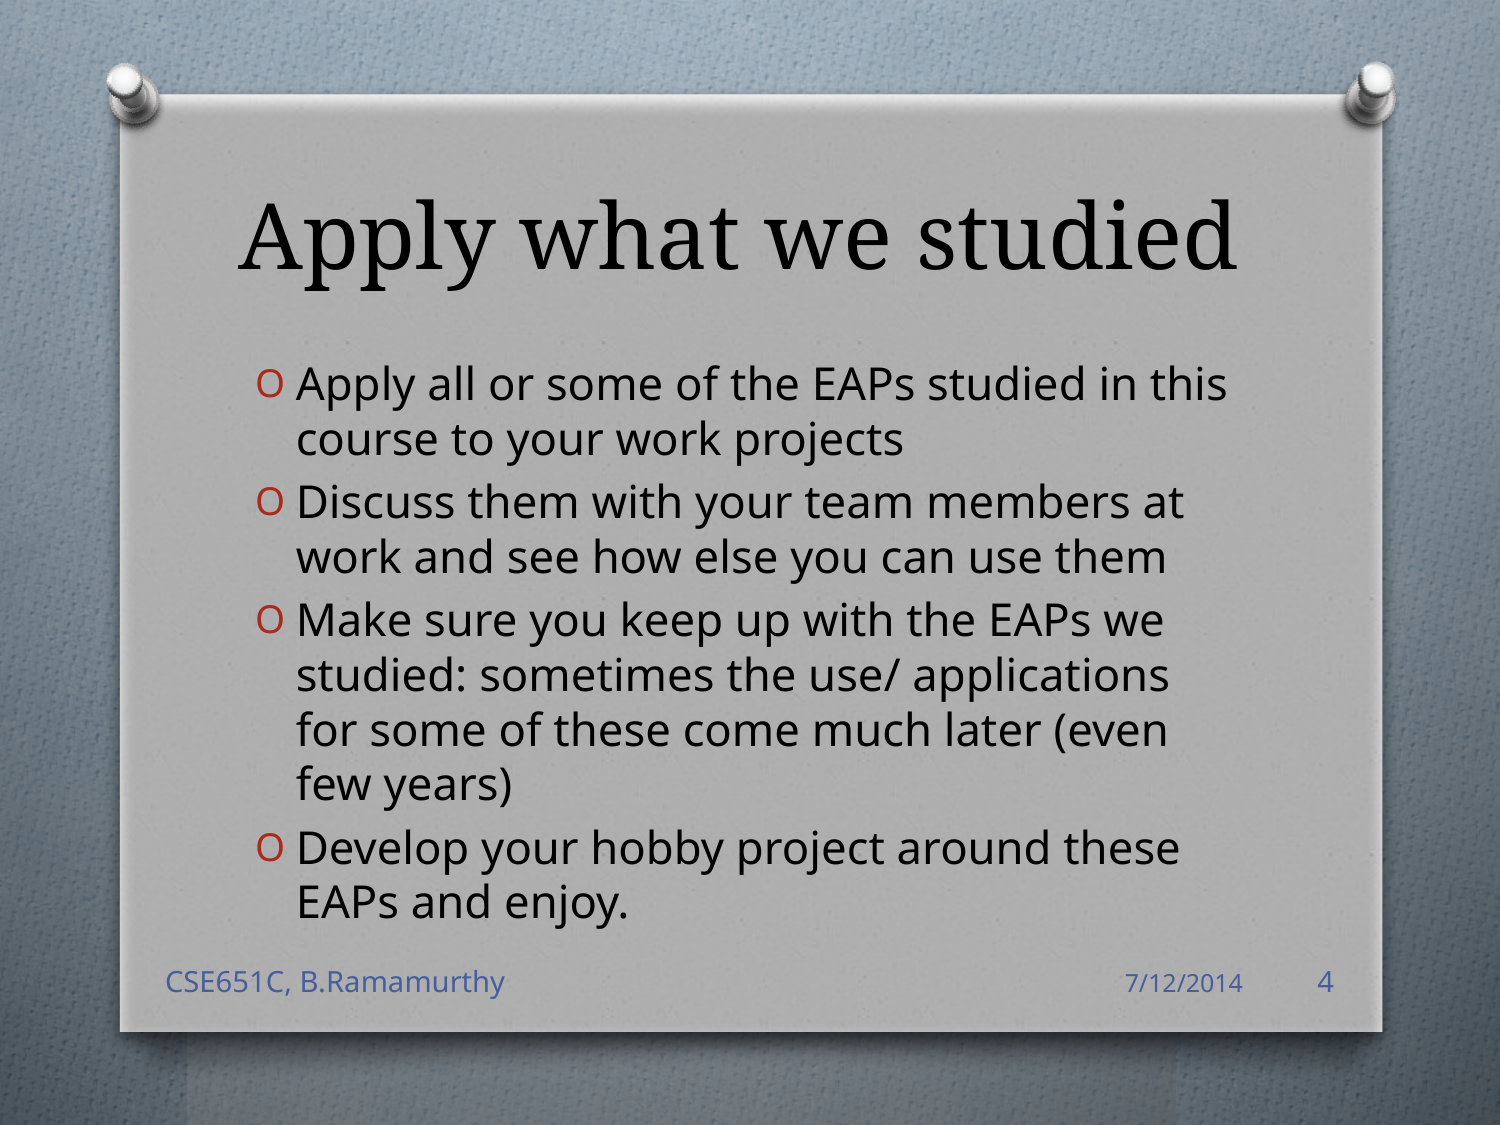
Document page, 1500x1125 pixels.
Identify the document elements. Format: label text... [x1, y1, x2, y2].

picture [75, 29, 198, 153]
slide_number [1059, 952, 1258, 1013]
footer CSE651C, B.Ramamurthy [150, 952, 1059, 1013]
title Apply what we studied [179, 134, 1323, 332]
list Apply all or some of the EAPs studied in this course to your work projects Discuss them with your team members at work and see how else you can use them Make sure you keep up with the EAPs we studied: sometimes the use/ applications for some of these come much later (even few years) Develop your hobby project around these EAPs and enjoy. [240, 347, 1257, 939]
picture [1317, 35, 1439, 156]
slide_number 4 [1258, 952, 1350, 1013]
